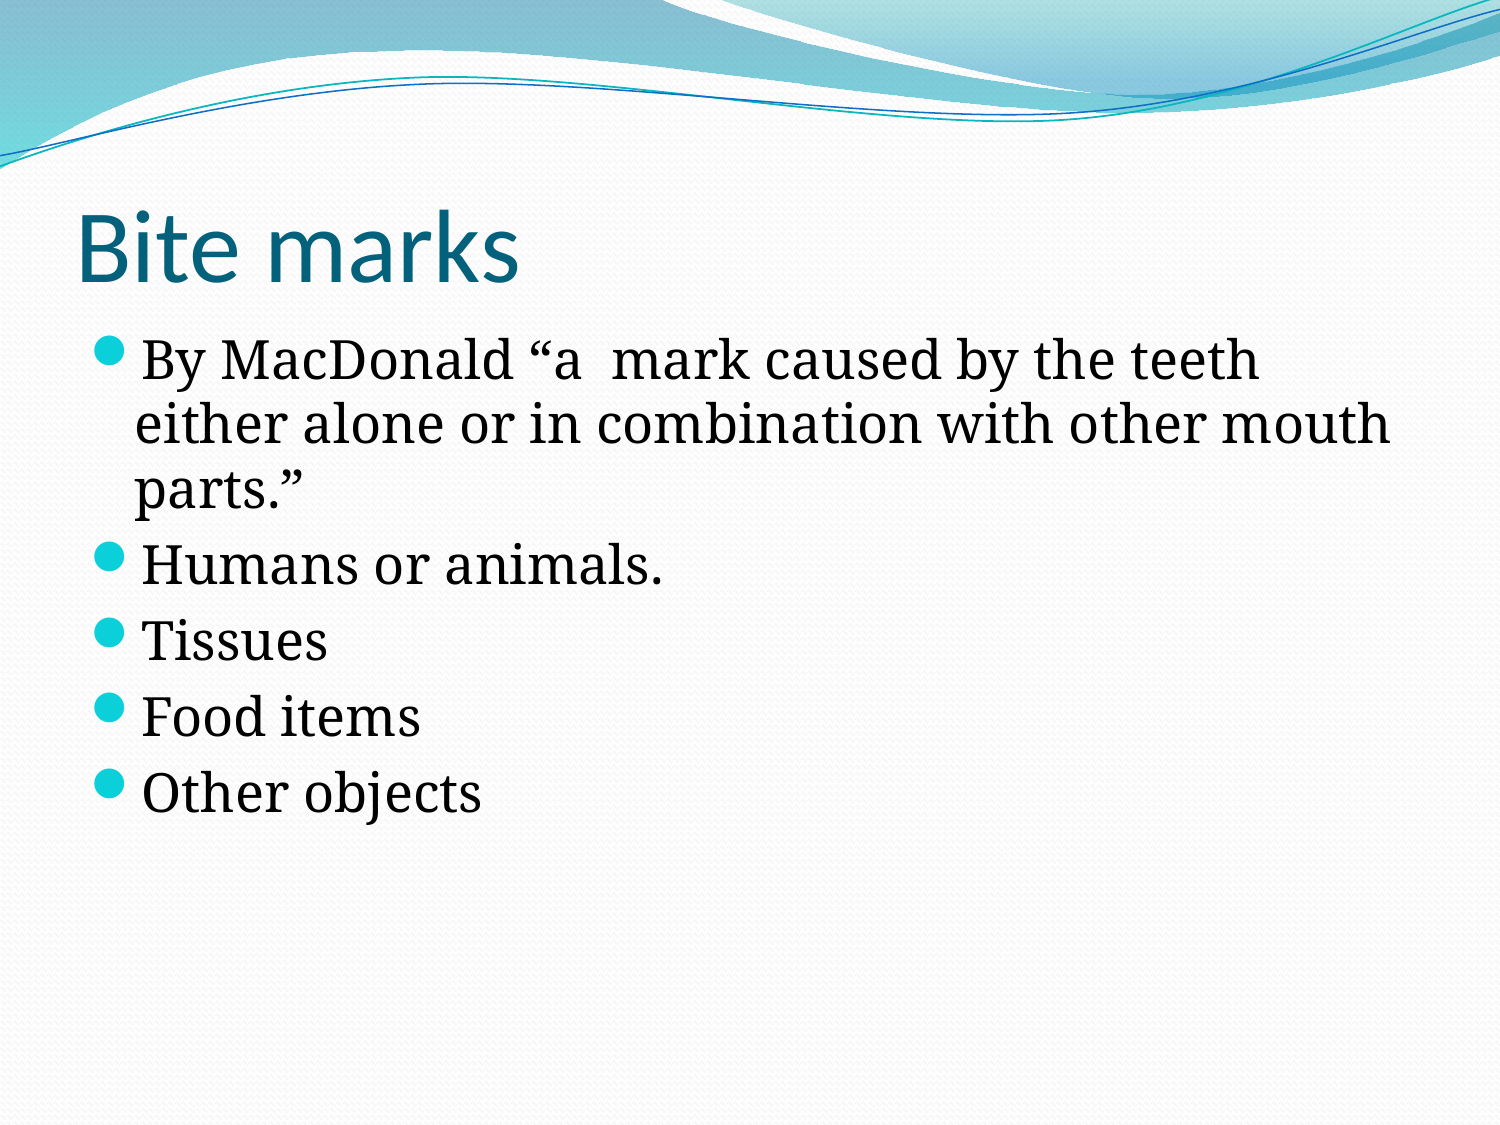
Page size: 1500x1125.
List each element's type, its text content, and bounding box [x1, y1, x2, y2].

title Bite marks [74, 115, 1426, 304]
list By MacDonald “a mark caused by the teeth either alone or in combination with other mouth parts.” Humans or animals. Tissues Food items Other objects [74, 317, 1426, 1038]
